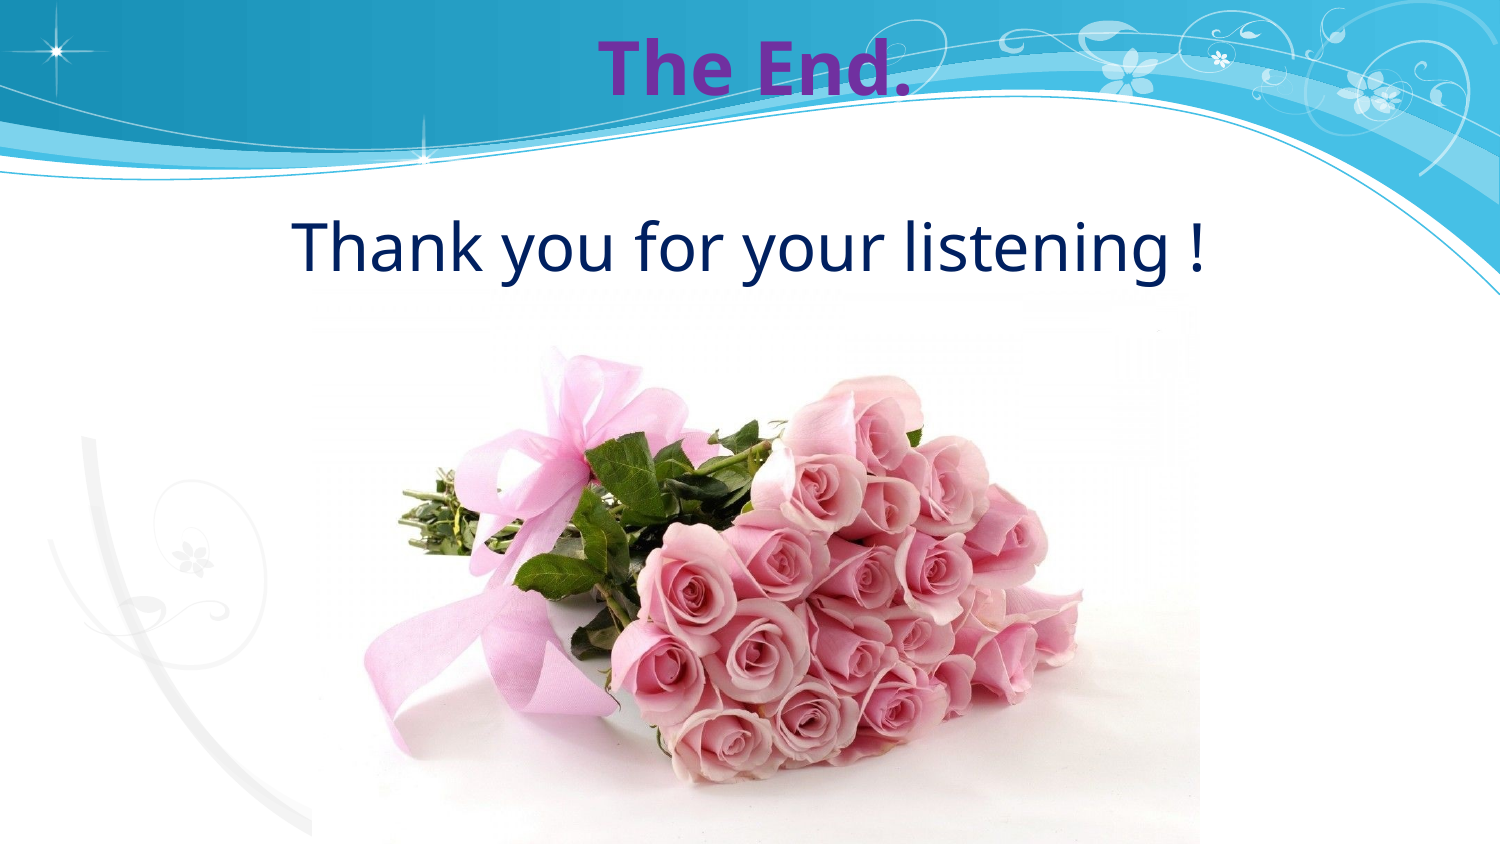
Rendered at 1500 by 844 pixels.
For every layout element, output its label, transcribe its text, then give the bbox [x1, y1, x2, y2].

picture [312, 288, 1201, 844]
picture [362, 122, 487, 196]
picture [0, 0, 112, 103]
title The End. [125, 9, 1388, 122]
list Thank you for your listening ! [75, 196, 1425, 788]
